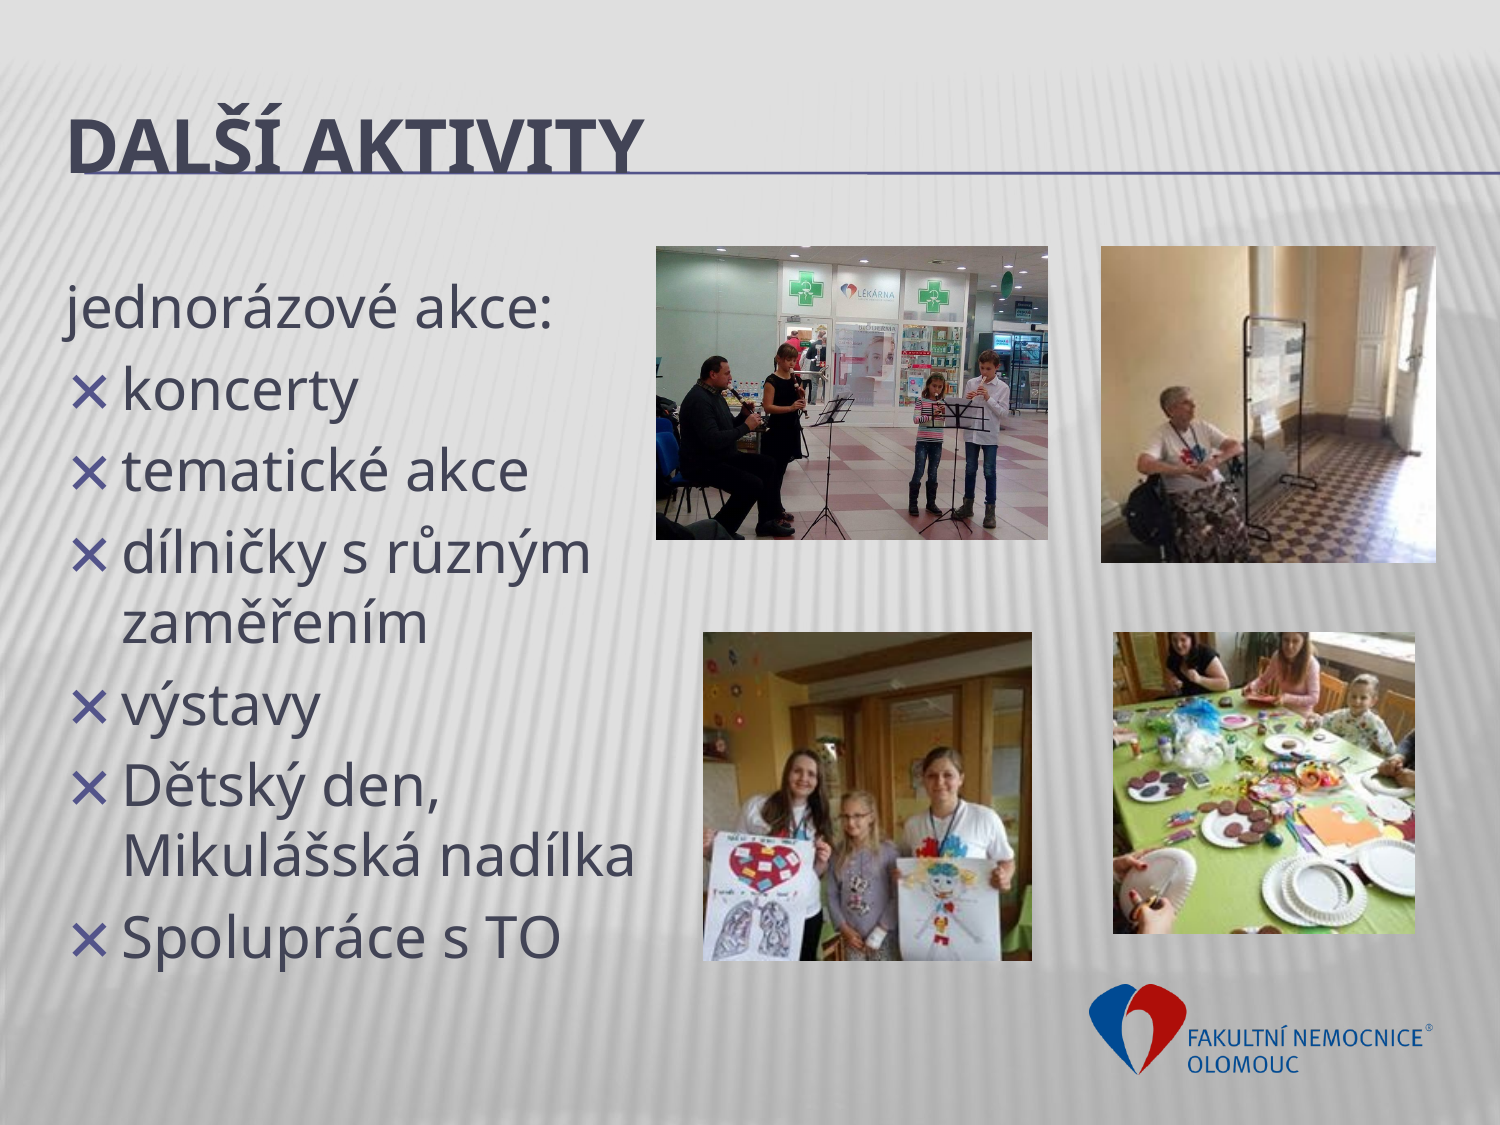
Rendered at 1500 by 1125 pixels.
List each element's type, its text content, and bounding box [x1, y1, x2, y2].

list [1113, 632, 1415, 934]
title DALŠÍ AKTIVITY [49, 75, 1475, 213]
picture [0, 0, 1500, 1125]
list jednorázové akce: koncerty tematické akce dílničky s různým zaměřením výstavy Dětský den, Mikulášská nadílka Spolupráce s TO [50, 262, 738, 1038]
